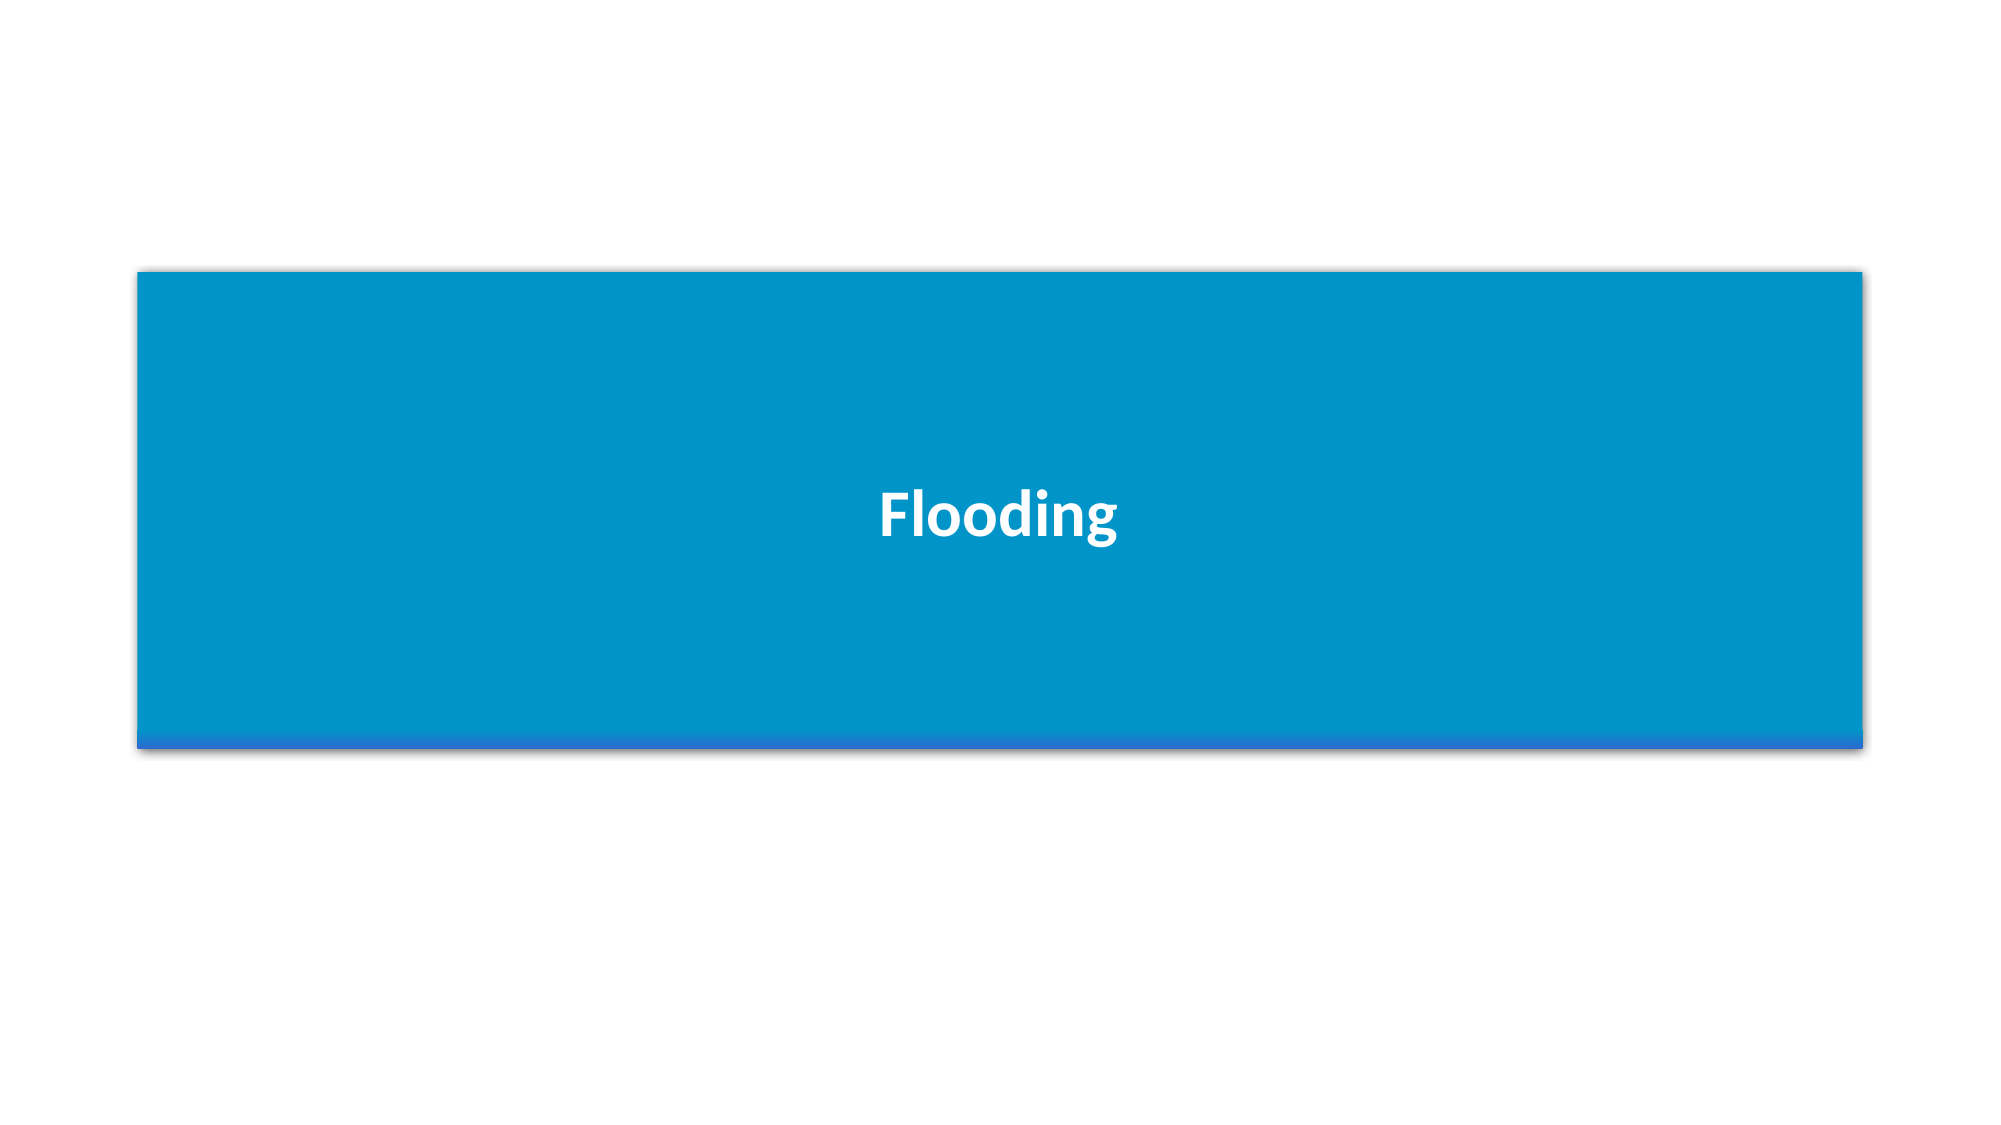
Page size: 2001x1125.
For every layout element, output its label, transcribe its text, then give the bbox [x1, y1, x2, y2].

title Flooding [136, 280, 1862, 749]
